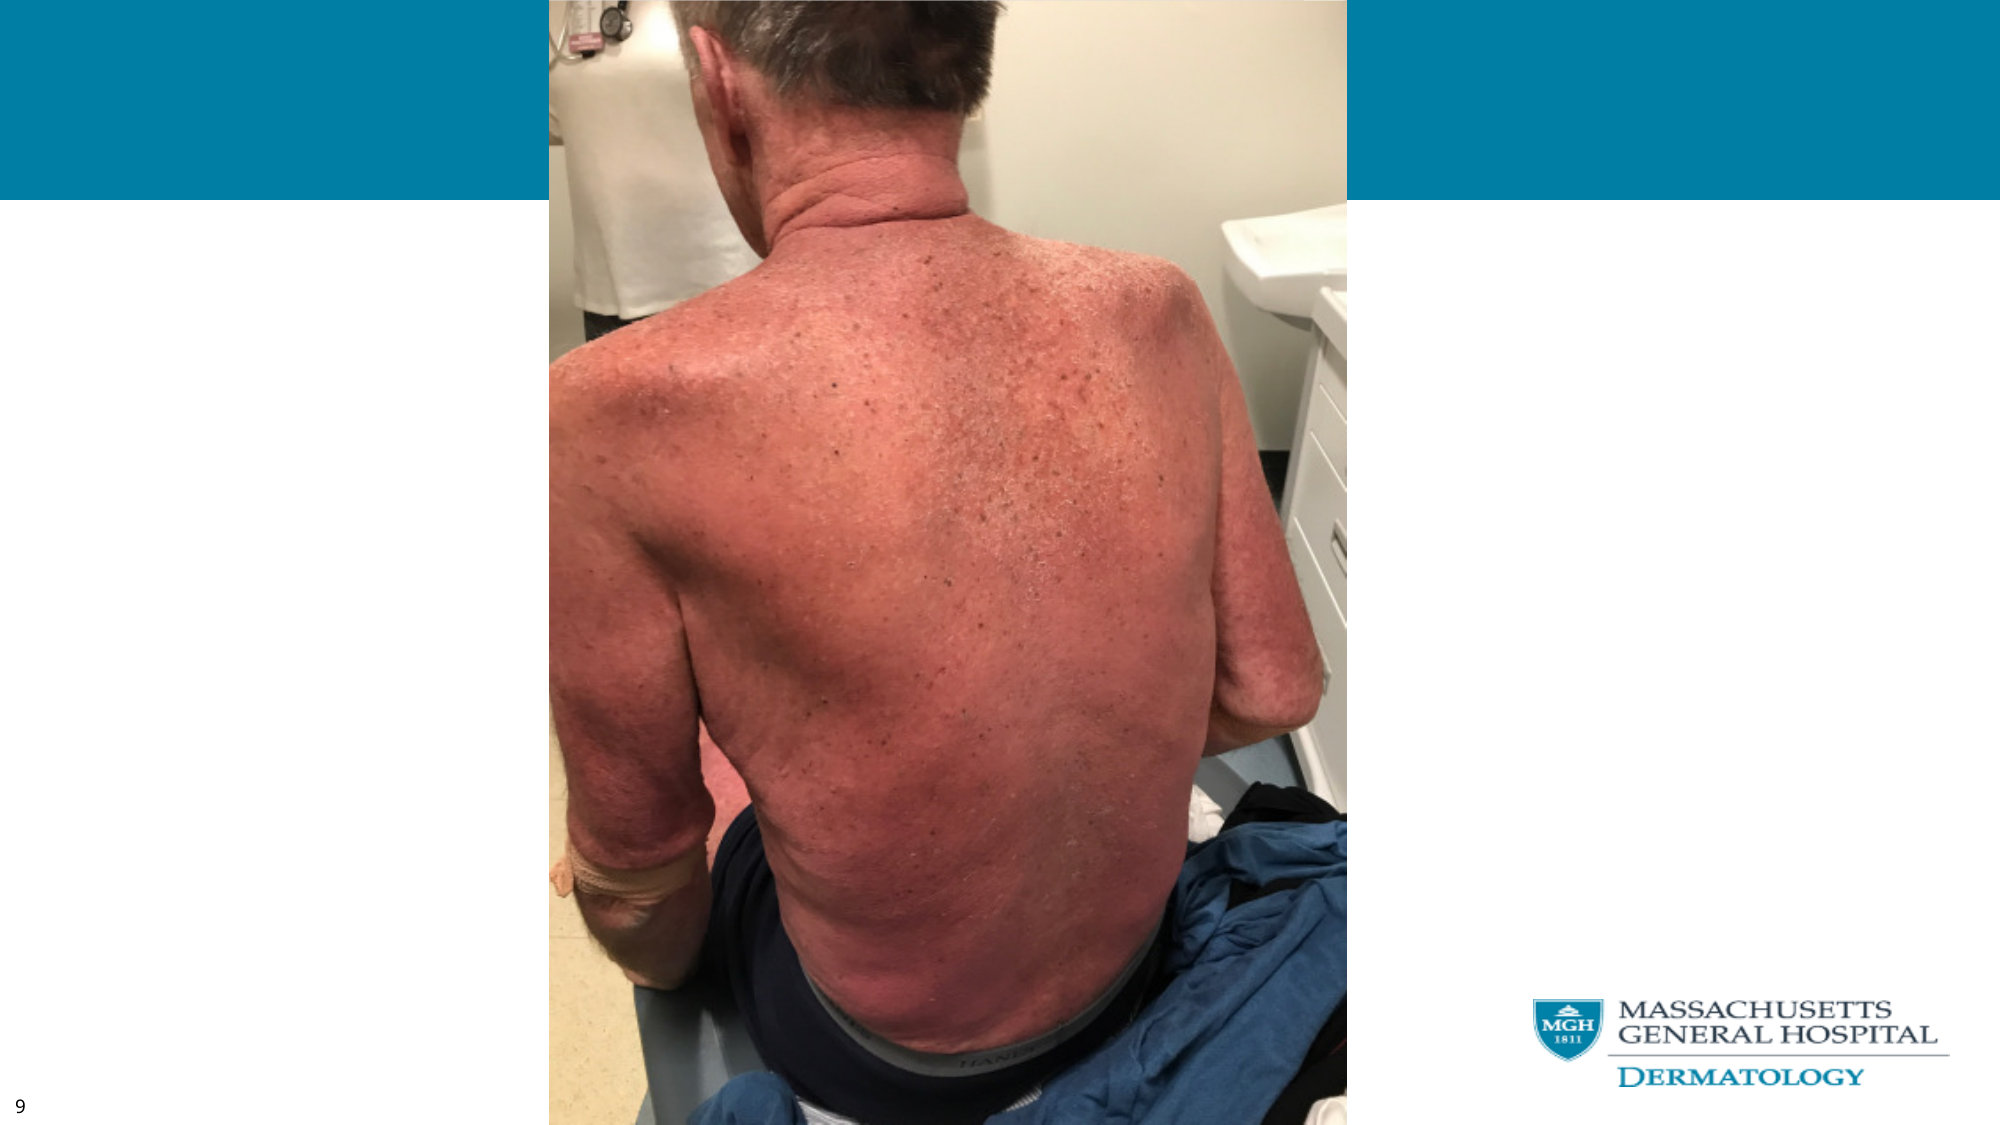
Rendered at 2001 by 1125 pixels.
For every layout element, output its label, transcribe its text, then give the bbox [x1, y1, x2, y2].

picture [1533, 999, 1950, 1087]
slide_number 9 [0, 1087, 417, 1125]
picture [549, 0, 1347, 1125]
